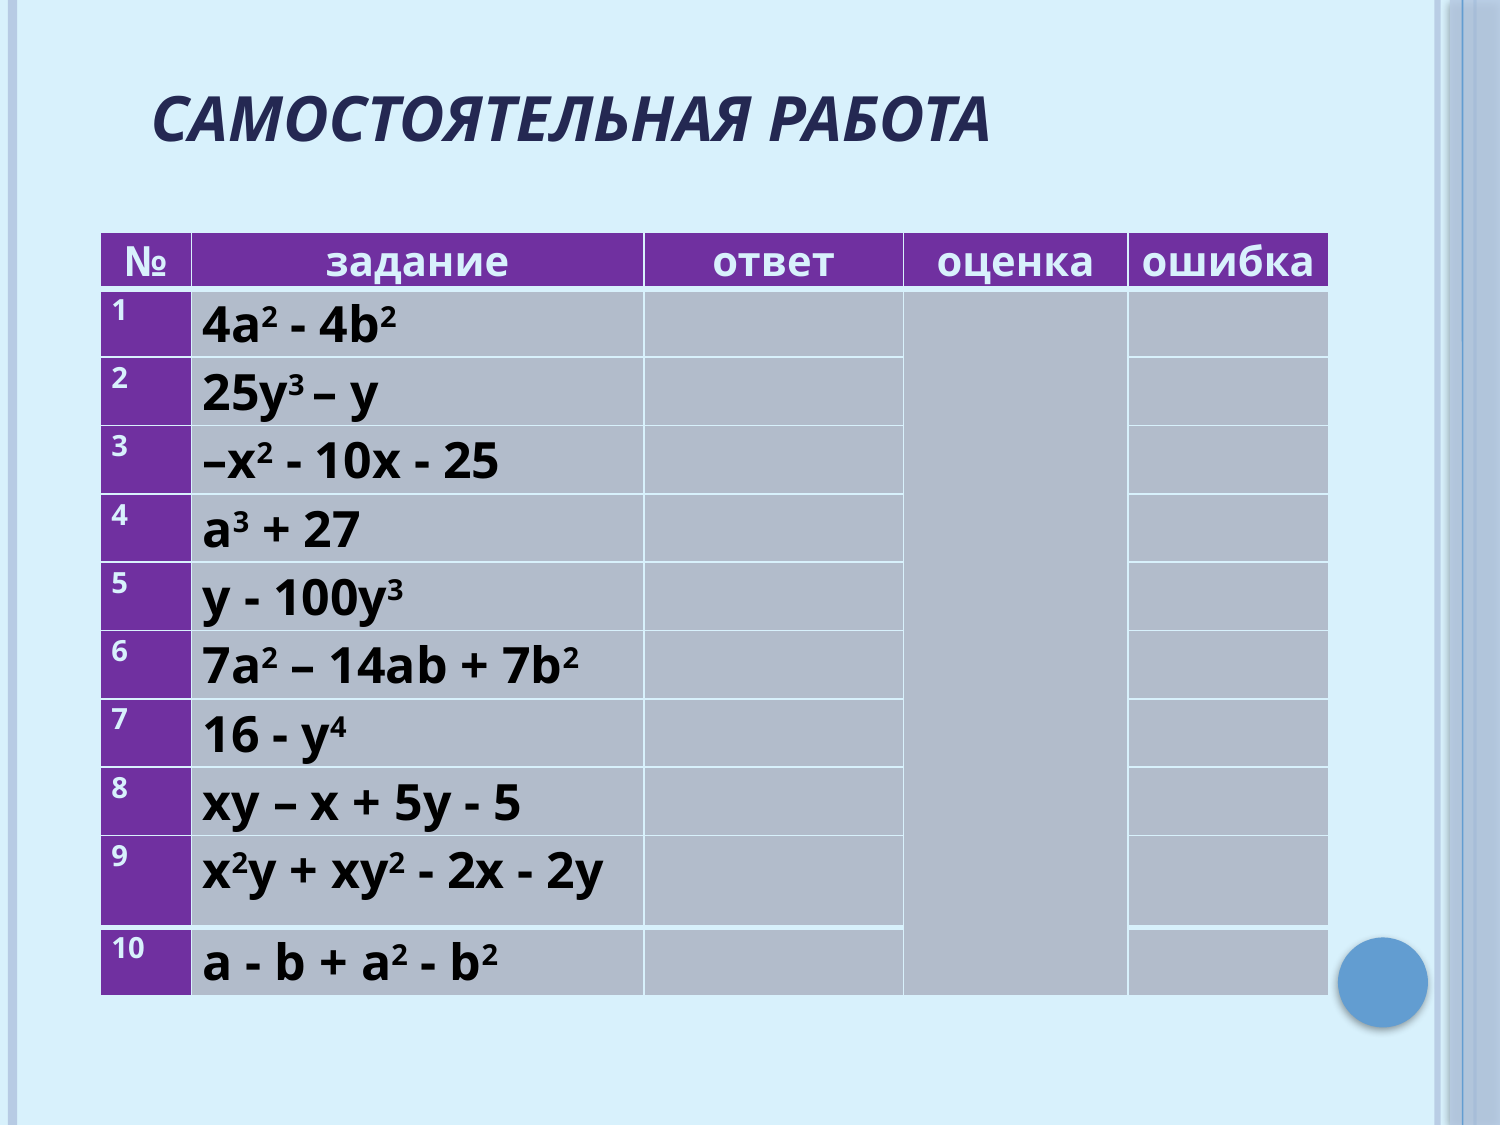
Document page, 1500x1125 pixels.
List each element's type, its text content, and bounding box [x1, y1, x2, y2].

table_cell x2y + xy2 - 2x - 2y [192, 836, 643, 925]
table_cell 5 [101, 563, 191, 630]
table_cell [645, 768, 903, 835]
table_cell [1129, 358, 1328, 425]
table_cell 4а2 - 4b2 [192, 292, 643, 356]
table_cell [645, 358, 903, 425]
table_cell [645, 292, 903, 356]
table_cell [645, 930, 903, 995]
table_cell 4 [101, 495, 191, 561]
table_cell [1129, 836, 1328, 925]
table_cell [904, 292, 1127, 995]
table_cell 9 [101, 836, 191, 925]
table_cell a3 + 27 [192, 495, 643, 561]
table_header ошибка [1129, 233, 1328, 286]
table_header оценка [904, 233, 1127, 286]
table_cell 10 [101, 930, 191, 995]
table_cell [645, 631, 903, 698]
table_cell [1129, 768, 1328, 835]
table_cell [645, 426, 903, 493]
table_cell y - 100y3 [192, 563, 643, 630]
table_cell [1129, 495, 1328, 561]
table_cell 6 [101, 631, 191, 698]
table_cell xy – x + 5y - 5 [192, 768, 643, 835]
table_cell [1129, 631, 1328, 698]
table_cell 8 [101, 768, 191, 835]
table_cell [645, 495, 903, 561]
table_cell 25y3 – y [192, 358, 643, 425]
table_header № [101, 233, 191, 286]
table_cell –x2 - 10x - 25 [192, 426, 643, 493]
table_cell [1129, 292, 1328, 356]
table_cell [1129, 563, 1328, 630]
table_cell [1129, 930, 1328, 995]
table_cell 7 [101, 700, 191, 766]
table_cell [645, 563, 903, 630]
table_cell 1 [101, 292, 191, 356]
table_cell a - b + a2 - b2 [192, 930, 643, 995]
table_cell [1129, 426, 1328, 493]
table_cell 3 [101, 426, 191, 493]
table_cell 2 [101, 358, 191, 425]
table_cell [645, 836, 903, 925]
table_cell 7a2 – 14ab + 7b2 [192, 631, 643, 698]
table_header ответ [645, 233, 903, 286]
table_cell [645, 700, 903, 766]
table_cell 16 - y4 [192, 700, 643, 766]
table_cell [1129, 700, 1328, 766]
table_header задание [192, 233, 643, 286]
title Самостоятельная работа [135, 66, 1361, 162]
